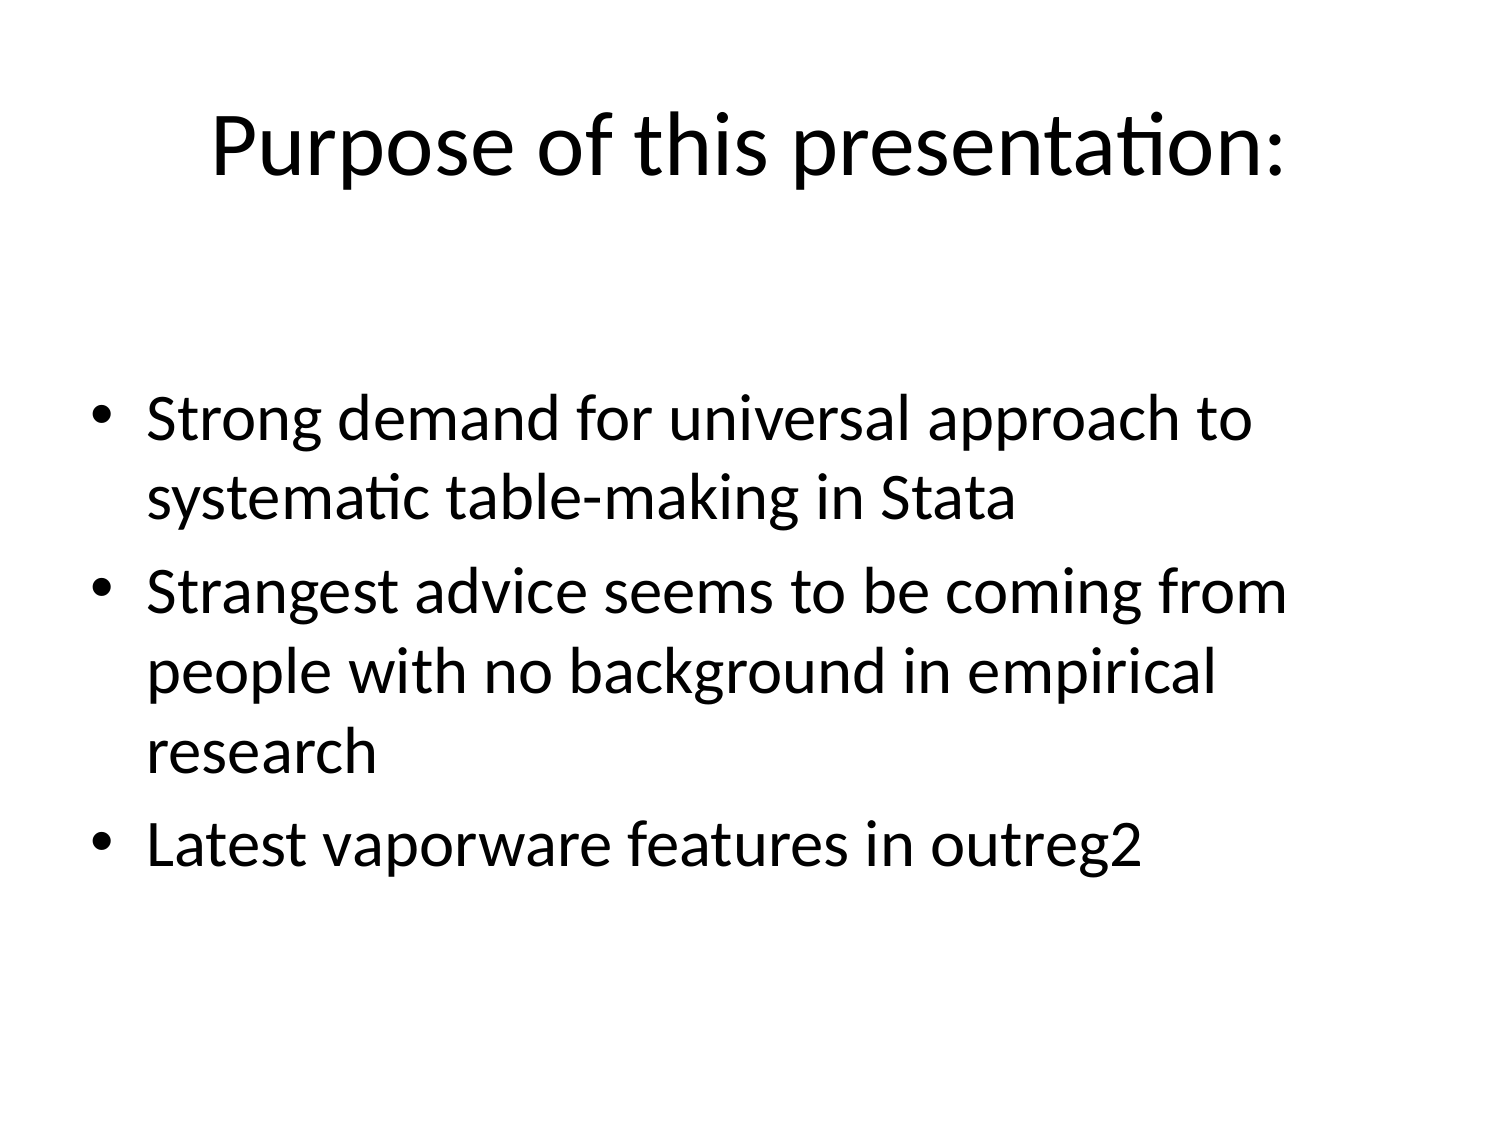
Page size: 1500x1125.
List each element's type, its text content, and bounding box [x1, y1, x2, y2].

title Purpose of this presentation: [75, 45, 1425, 233]
list Strong demand for universal approach to systematic table-making in Stata Strangest advice seems to be coming from people with no background in empirical research Latest vaporware features in outreg2 [75, 262, 1425, 1005]
